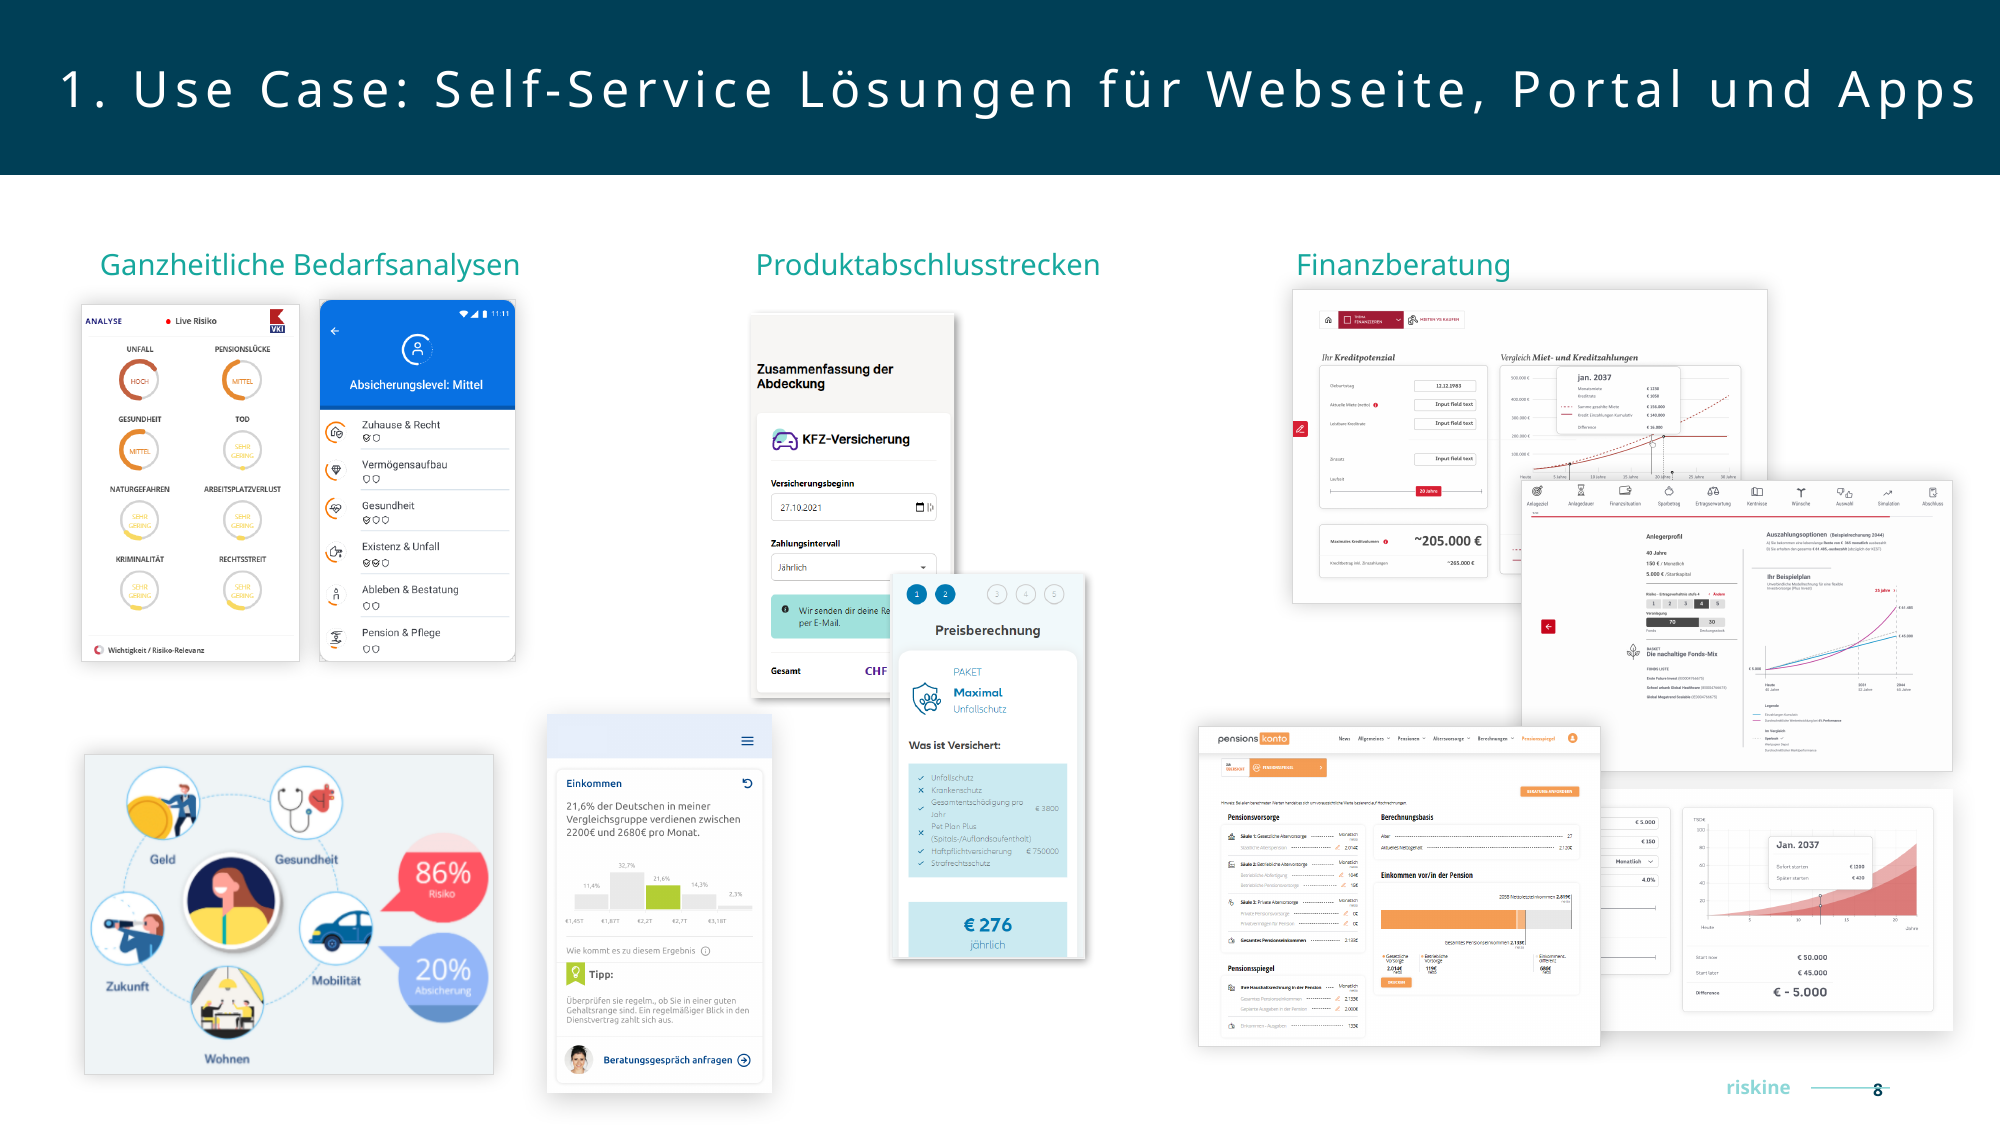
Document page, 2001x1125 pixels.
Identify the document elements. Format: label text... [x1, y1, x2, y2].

picture [1198, 288, 1953, 1047]
text_box Finanzberatung [1281, 238, 1868, 289]
picture [750, 313, 1086, 959]
title 1. Use Case: Self-Service Lösungen für Webseite, Portal und Apps [59, 3, 2000, 179]
picture [81, 304, 300, 662]
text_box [547, 713, 772, 1094]
text_box Produktabschlusstrecken [740, 238, 1143, 289]
text_box Ganzheitliche Bedarfsanalysen [85, 238, 536, 289]
picture [84, 754, 495, 1075]
picture [318, 299, 516, 662]
